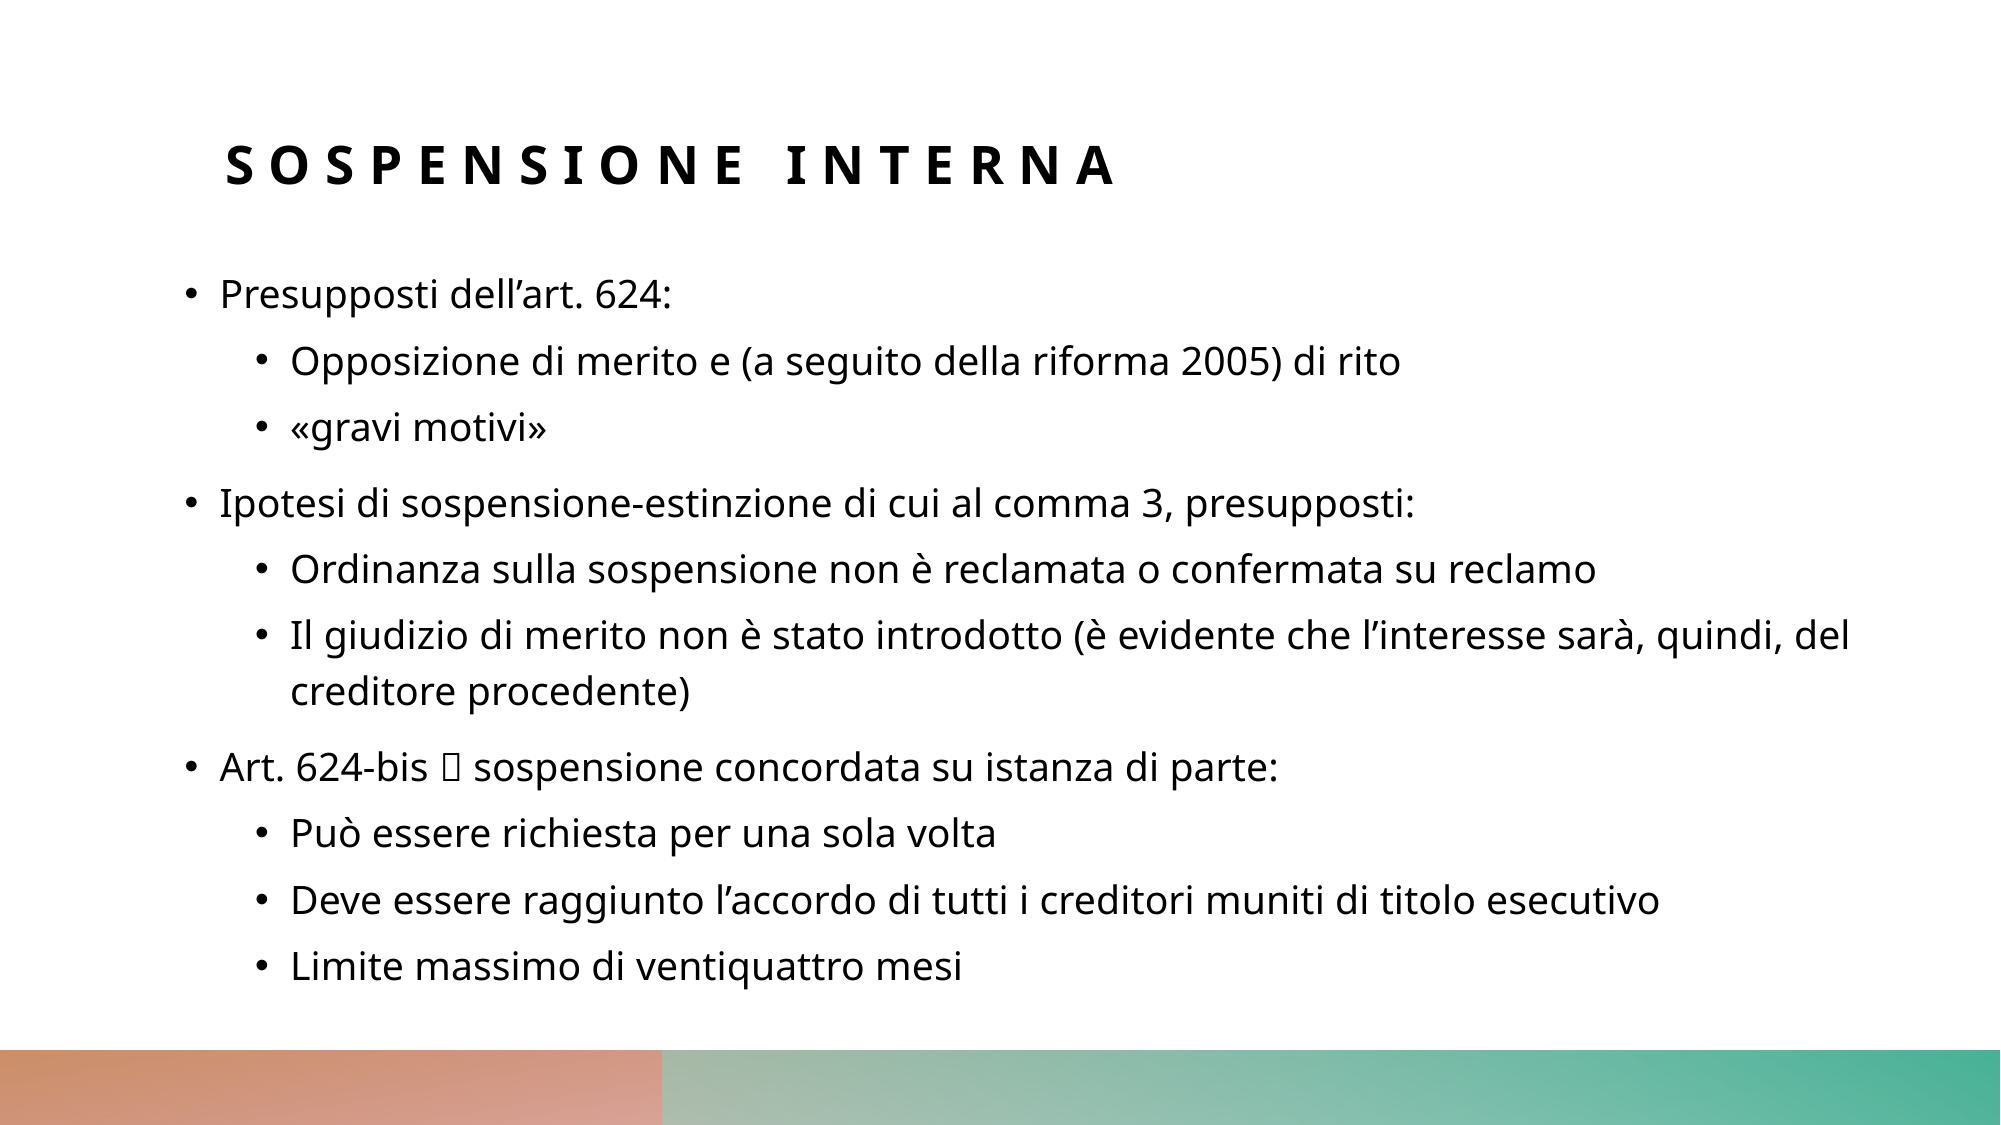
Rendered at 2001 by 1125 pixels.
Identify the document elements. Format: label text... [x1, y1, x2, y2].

title Sospensione interna [225, 130, 1905, 195]
list Presupposti dell’art. 624: Opposizione di merito e (a seguito della riforma 2005) di rito «gravi motivi» Ipotesi di sospensione-estinzione di cui al comma 3, presupposti: Ordinanza sulla sospensione non è reclamata o confermata su reclamo Il giudizio di merito non è stato introdotto (è evidente che l’interesse sarà, quindi, del creditore procedente) Art. 624-bis  sospensione concordata su istanza di parte: Può essere richiesta per una sola volta Deve essere raggiunto l’accordo di tutti i creditori muniti di titolo esecutivo Limite massimo di ventiquattro mesi [184, 260, 1905, 996]
